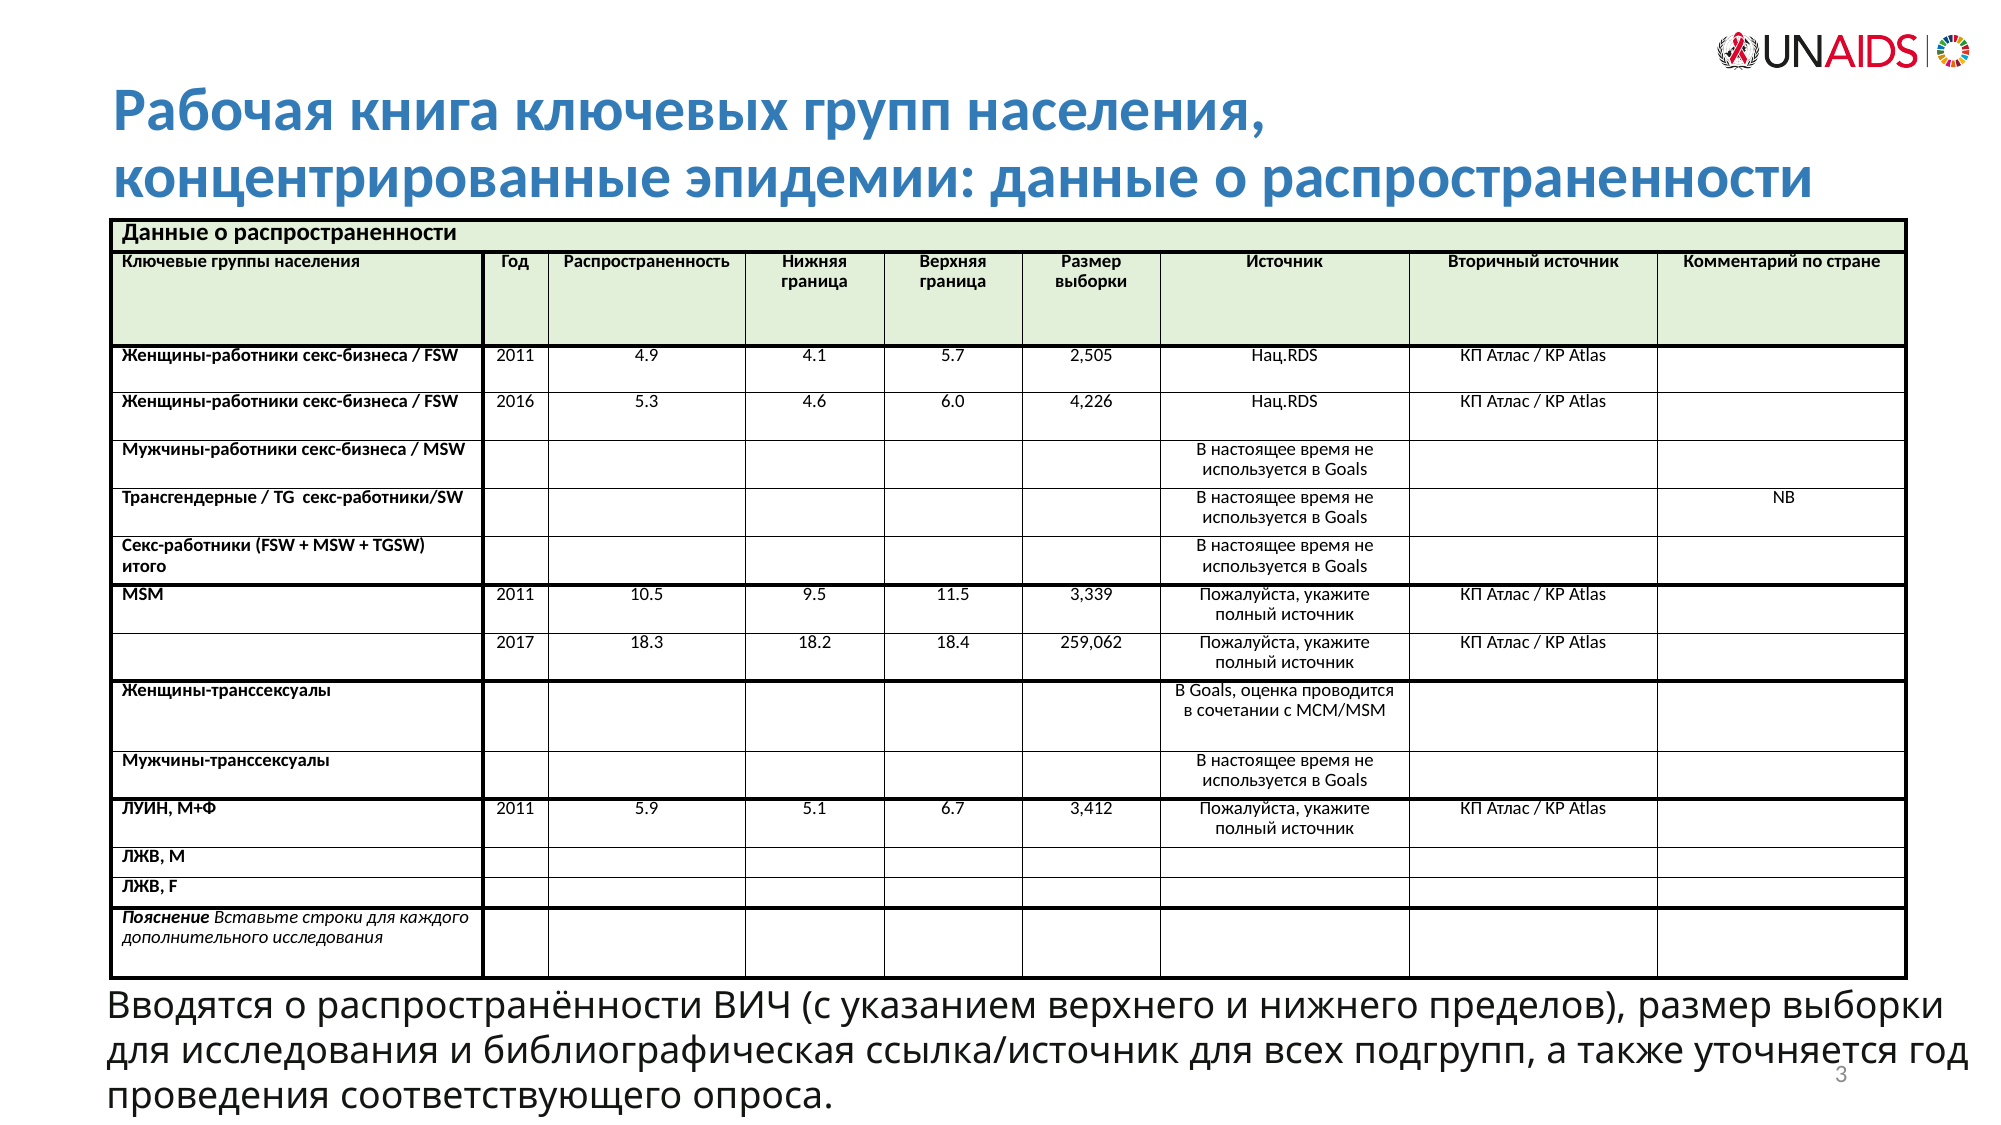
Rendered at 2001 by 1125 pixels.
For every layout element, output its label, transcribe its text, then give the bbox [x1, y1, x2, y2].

table_cell 3,339 [1023, 587, 1160, 633]
table_cell 3,412 [1023, 801, 1160, 847]
table_cell 5.1 [746, 801, 884, 847]
table_cell 10.5 [549, 587, 745, 633]
table_cell 4,226 [1023, 393, 1160, 440]
table_cell ЛЖВ, М [113, 848, 481, 877]
table_cell [1658, 441, 1904, 488]
table_cell Вторичный источник [1410, 254, 1657, 344]
table_cell [1410, 489, 1657, 536]
table_cell [1410, 683, 1657, 751]
table_cell 18.2 [746, 634, 884, 679]
table_cell 4.6 [746, 393, 884, 440]
table_cell 5.9 [549, 801, 745, 847]
table_cell Пояснение Вставьте строки для каждого дополнительного исследования [113, 910, 481, 976]
title Рабочая книга ключевых групп населения, концентрированные эпидемии: данные о распространенности [98, 68, 1831, 220]
table_cell 2016 [485, 393, 548, 440]
table_cell [549, 683, 745, 751]
table_cell Трансгендерные / TG секс-работники/SW [113, 489, 481, 536]
table_cell Пожалуйста, укажите полный источник [1161, 587, 1409, 633]
table_cell [1410, 537, 1657, 583]
table_cell [1023, 752, 1160, 797]
table_cell 2,505 [1023, 348, 1160, 392]
table_cell 2011 [485, 587, 548, 633]
table_cell КП Атлас / KP Atlas [1410, 393, 1657, 440]
table_cell [1410, 441, 1657, 488]
table_cell [746, 848, 884, 877]
table_cell Пожалуйста, укажите полный источник [1161, 634, 1409, 679]
table_cell КП Атлас / KP Atlas [1410, 634, 1657, 679]
table_cell [1023, 683, 1160, 751]
table_cell ЛУИН, М+Ф [113, 801, 481, 847]
table_cell [1658, 634, 1904, 679]
table_cell [746, 537, 884, 583]
table_cell Нац.RDS [1161, 348, 1409, 392]
table_cell [746, 752, 884, 797]
table_cell 6.7 [885, 801, 1022, 847]
table_cell [1410, 752, 1657, 797]
table_cell [746, 910, 884, 976]
table_cell [1410, 910, 1657, 976]
table_cell Год [485, 254, 548, 344]
table_cell [1658, 537, 1904, 583]
table_cell [485, 441, 548, 488]
table_cell [885, 537, 1022, 583]
table_cell [1023, 878, 1160, 906]
table_cell [1658, 348, 1904, 392]
table_cell В настоящее время не используется в Goals [1161, 441, 1409, 488]
table_cell [1023, 537, 1160, 583]
table_cell 2017 [485, 634, 548, 679]
table_cell Мужчины-транссексуалы [113, 752, 481, 797]
table_cell [1658, 801, 1904, 847]
table_cell [549, 848, 745, 877]
table_cell Женщины-транссексуалы [113, 683, 481, 751]
table_cell 5.7 [885, 348, 1022, 392]
table_cell 18.4 [885, 634, 1022, 679]
table_cell [885, 489, 1022, 536]
table_cell NB [1658, 489, 1904, 536]
table_cell Женщины-работники секс-бизнеса / FSW [113, 348, 481, 392]
table_cell В настоящее время не используется в Goals [1161, 537, 1409, 583]
table_cell [113, 634, 481, 679]
table_cell [549, 752, 745, 797]
table_cell Нижняя граница [746, 254, 884, 344]
table_cell [1161, 878, 1409, 906]
table_cell [1161, 910, 1409, 976]
table_cell [885, 683, 1022, 751]
table_cell [885, 878, 1022, 906]
table_cell [1658, 587, 1904, 633]
table_cell 11.5 [885, 587, 1022, 633]
table_cell Мужчины-работники секс-бизнеса / MSW [113, 441, 481, 488]
table_cell 2011 [485, 348, 548, 392]
table_cell 4.1 [746, 348, 884, 392]
table_cell [485, 489, 548, 536]
table_cell [485, 910, 548, 976]
table_cell Нац.RDS [1161, 393, 1409, 440]
table_cell [885, 441, 1022, 488]
table_cell [746, 441, 884, 488]
table_cell КП Атлас / KP Atlas [1410, 348, 1657, 392]
table_cell [549, 489, 745, 536]
table_cell [1023, 848, 1160, 877]
picture [1717, 32, 1970, 71]
table_cell 2011 [485, 801, 548, 847]
table_cell [885, 848, 1022, 877]
table_cell 5.3 [549, 393, 745, 440]
table_cell [1023, 910, 1160, 976]
table_cell 6.0 [885, 393, 1022, 440]
table_cell [549, 537, 745, 583]
table_cell [1410, 848, 1657, 877]
table_cell [1023, 489, 1160, 536]
table_cell КП Атлас / KP Atlas [1410, 587, 1657, 633]
table_cell Комментарий по стране [1658, 254, 1904, 344]
table_cell [549, 441, 745, 488]
table_cell КП Атлас / KP Atlas [1410, 801, 1657, 847]
table_cell [1658, 910, 1904, 976]
table_cell [485, 537, 548, 583]
table_cell [885, 910, 1022, 976]
table_cell 4.9 [549, 348, 745, 392]
table_cell [549, 910, 745, 976]
table_cell [1658, 393, 1904, 440]
table_cell Пожалуйста, укажите полный источник [1161, 801, 1409, 847]
table_cell Верхняя граница [885, 254, 1022, 344]
text_box Вводятся о распространённости ВИЧ (с указанием верхнего и нижнего пределов), размер выборки для исследования и библиографическая ссылка/источник для всех подгрупп, а также уточняется год проведения соответствующего опроса. [91, 973, 2000, 1124]
table_cell 259,062 [1023, 634, 1160, 679]
table_cell Распространенность [549, 254, 745, 344]
table_cell [485, 848, 548, 877]
table_cell В настоящее время не используется в Goals [1161, 752, 1409, 797]
table_cell [1161, 848, 1409, 877]
table_cell [1658, 848, 1904, 877]
table_cell Ключевые группы населения [113, 254, 481, 344]
table_cell 18.3 [549, 634, 745, 679]
table_cell Секс-работники (FSW + MSW + TGSW) итого [113, 537, 481, 583]
table_cell [746, 683, 884, 751]
table_cell [1658, 752, 1904, 797]
table_header Данные о распространенности [113, 222, 1904, 250]
table_cell [885, 752, 1022, 797]
table_cell [1658, 878, 1904, 906]
table_cell В настоящее время не используется в Goals [1161, 489, 1409, 536]
table_cell [746, 878, 884, 906]
table_cell [1410, 878, 1657, 906]
table_cell [746, 489, 884, 536]
table_cell Источник [1161, 254, 1409, 344]
table_cell Женщины-работники секс-бизнеса / FSW [113, 393, 481, 440]
table_cell В Goals, оценка проводится в сочетании с МСМ/MSM [1161, 683, 1409, 751]
table_cell [1658, 683, 1904, 751]
table_cell [485, 683, 548, 751]
table_cell MSM [113, 587, 481, 633]
table_cell Размер выборки [1023, 254, 1160, 344]
table_cell [1023, 441, 1160, 488]
table_cell ЛЖВ, F [113, 878, 481, 906]
table_cell [549, 878, 745, 906]
table_cell 9.5 [746, 587, 884, 633]
table_cell [485, 752, 548, 797]
table_cell [485, 878, 548, 906]
